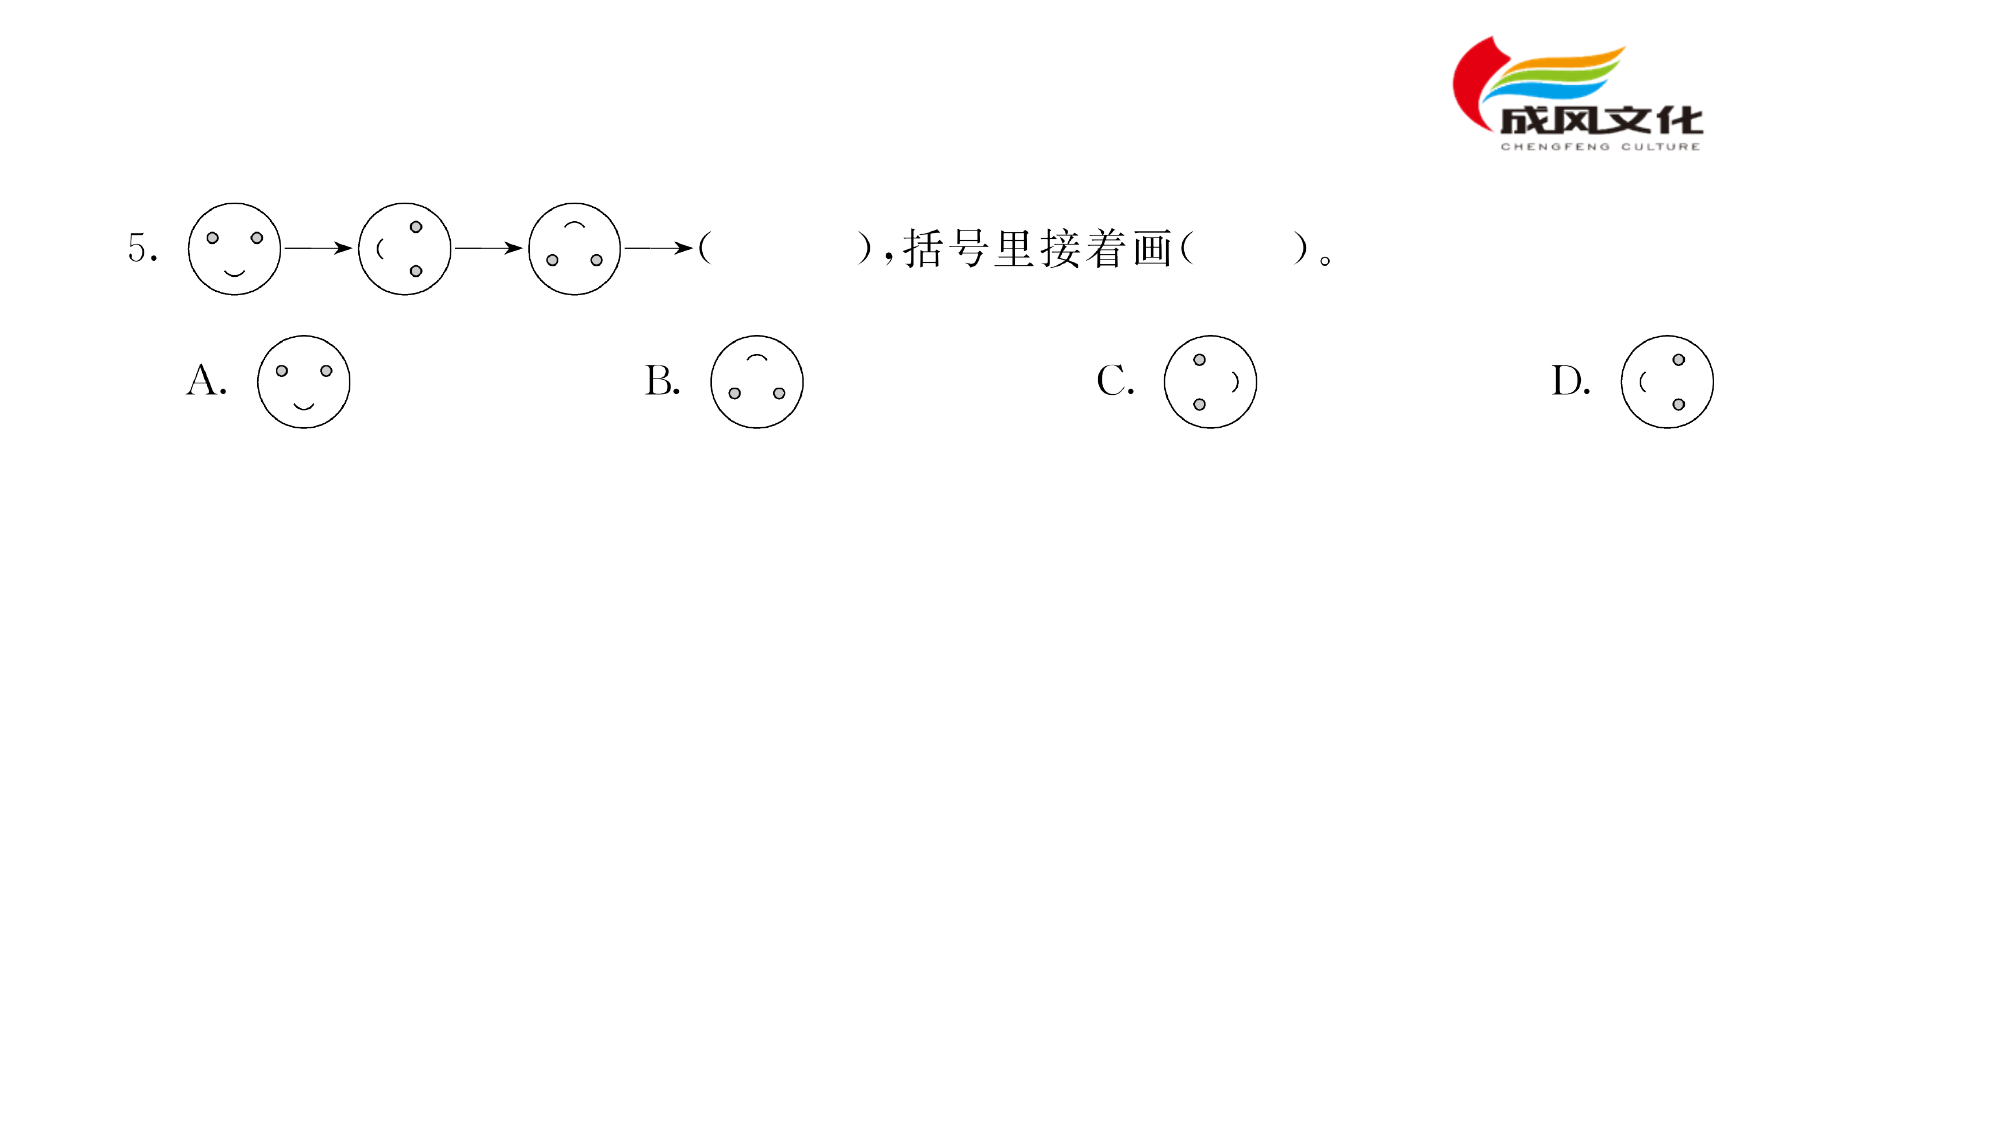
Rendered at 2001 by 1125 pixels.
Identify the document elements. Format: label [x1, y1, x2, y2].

picture [125, 30, 2001, 440]
